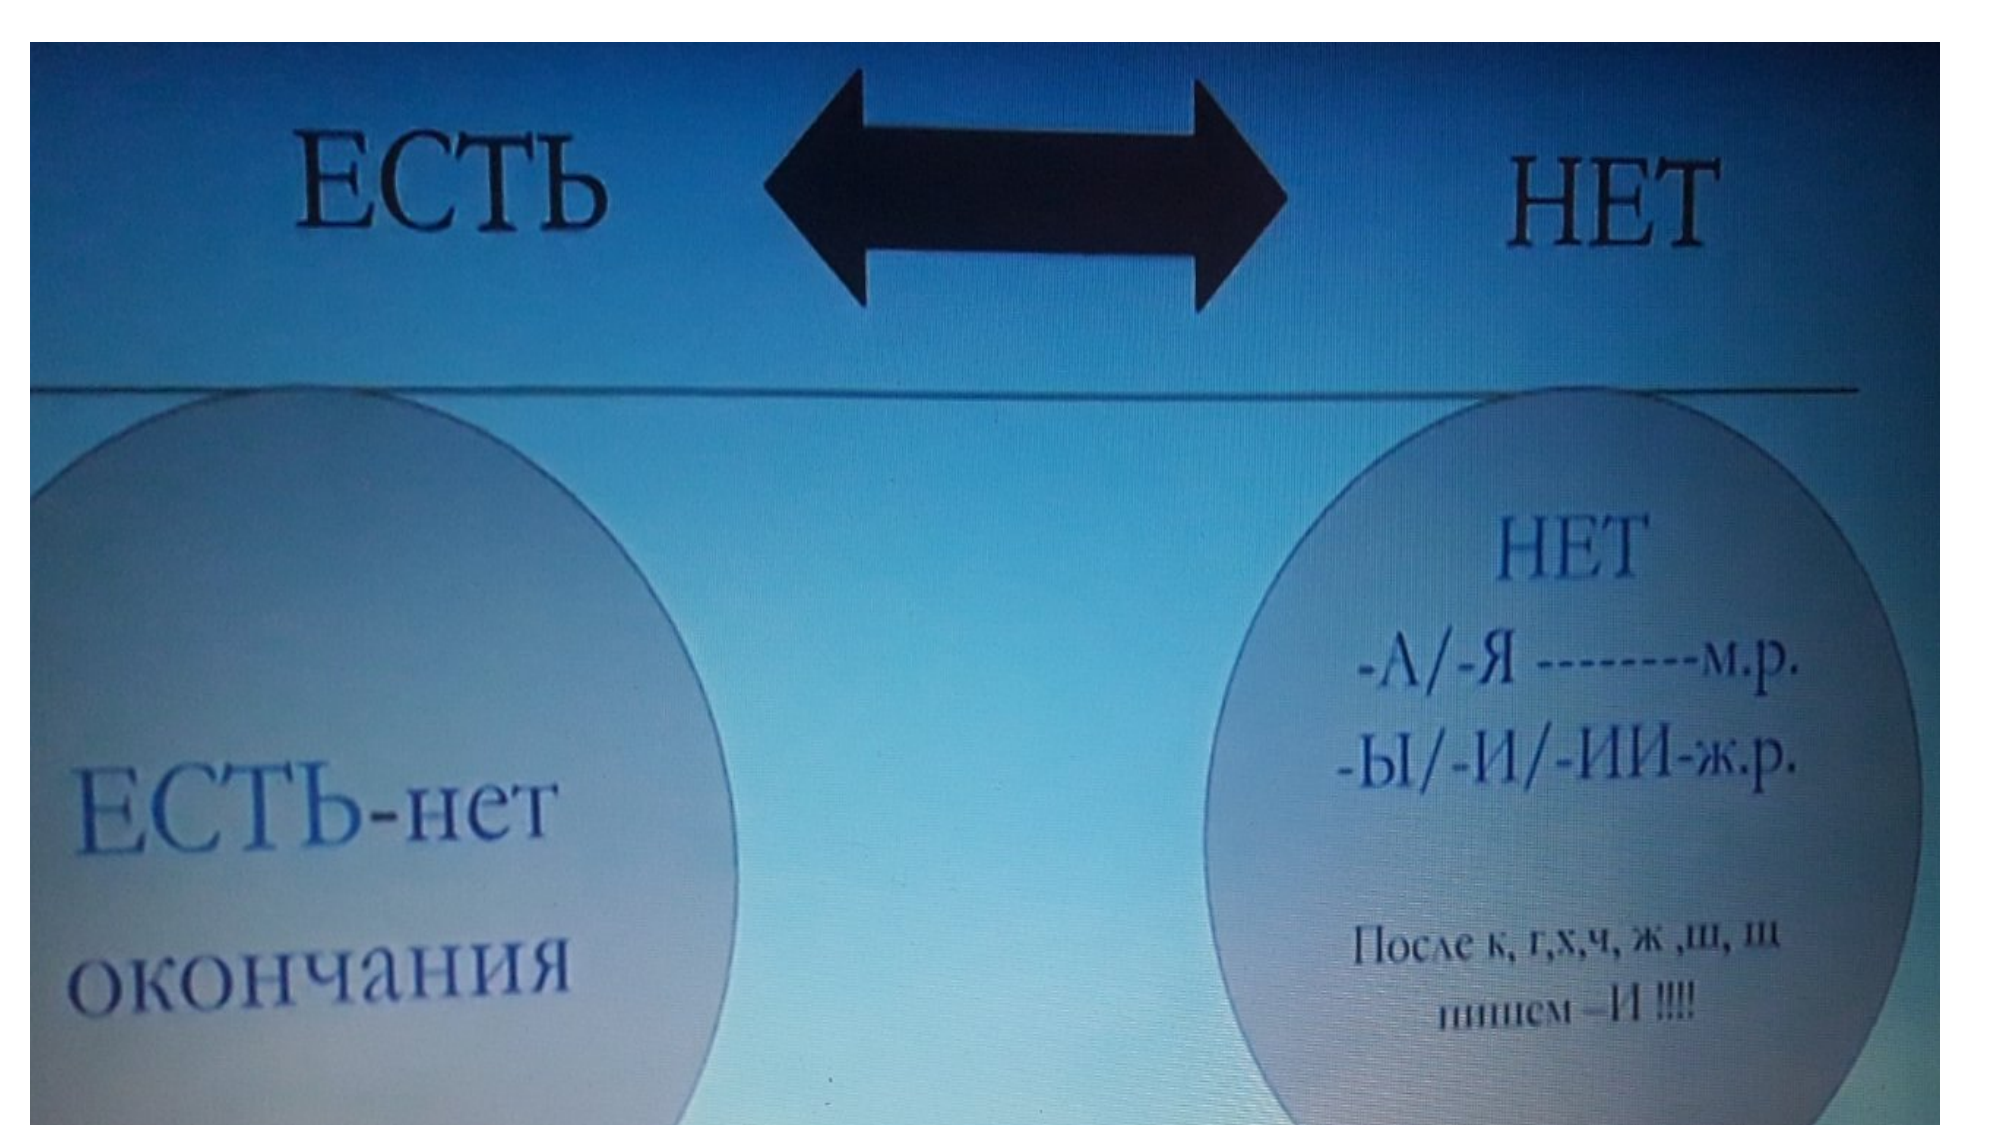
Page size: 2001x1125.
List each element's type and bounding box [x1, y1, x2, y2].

list [29, 42, 1940, 1125]
